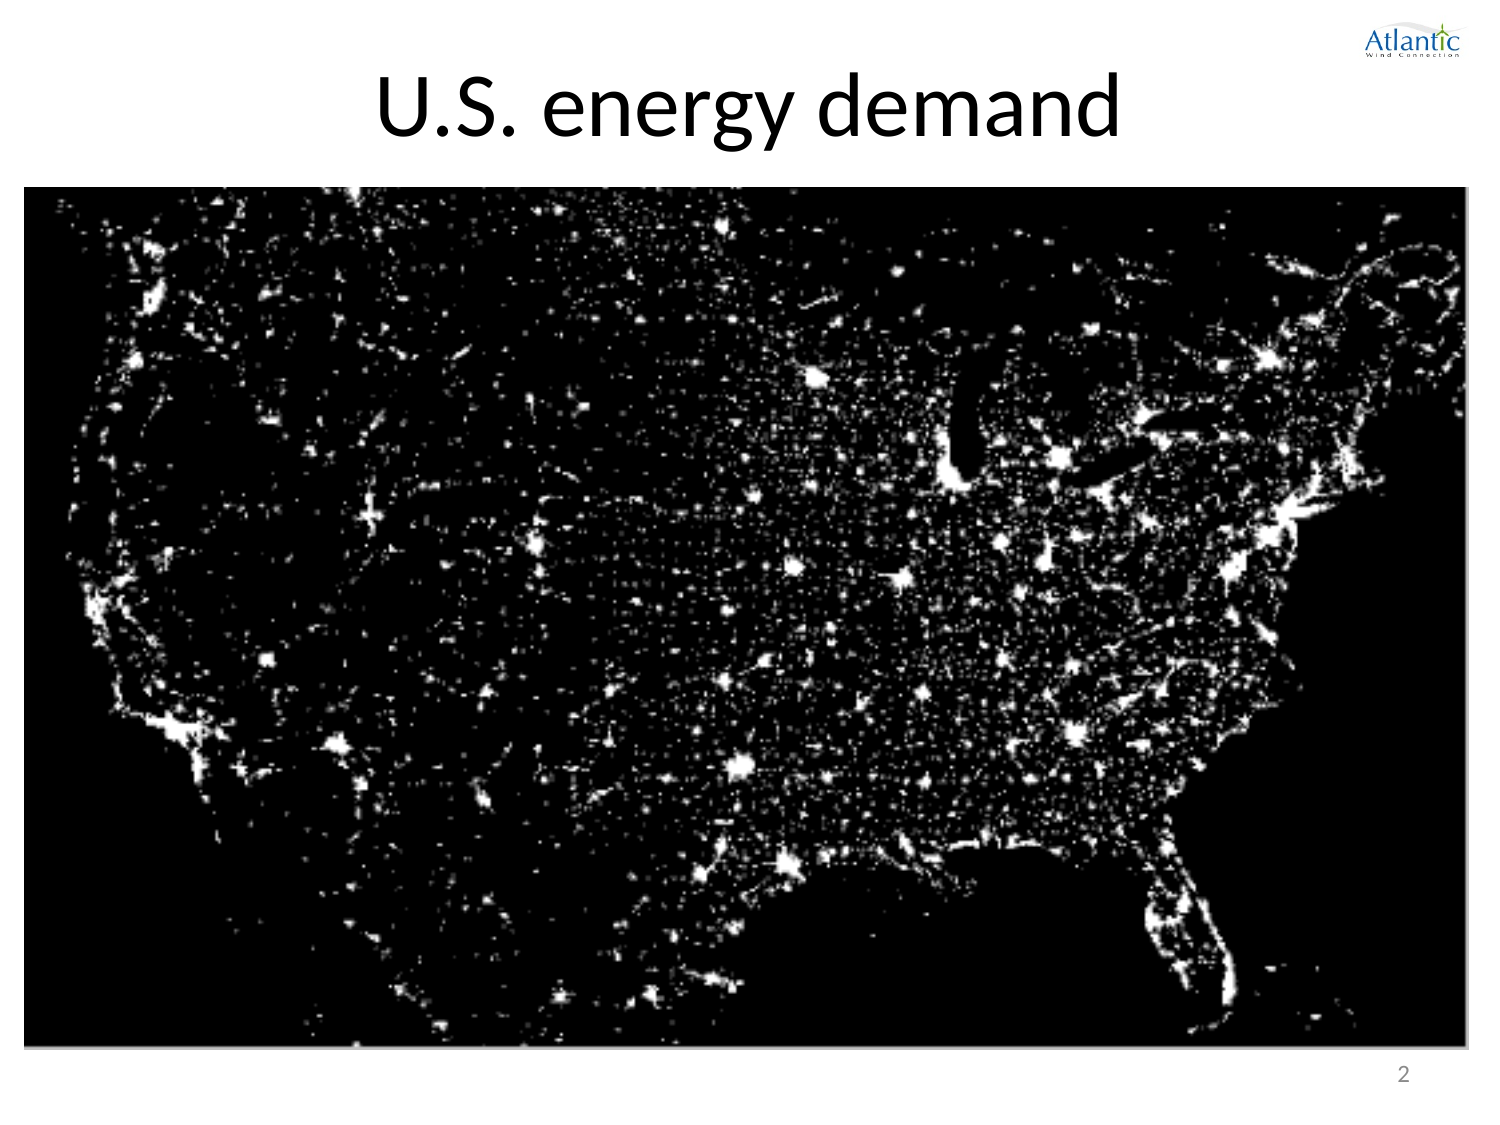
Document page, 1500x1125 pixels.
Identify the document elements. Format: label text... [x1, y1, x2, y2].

slide_number 2 [1074, 1059, 1425, 1103]
title U.S. energy demand [75, 6, 1425, 185]
picture [1337, 4, 1488, 81]
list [24, 187, 1469, 1050]
